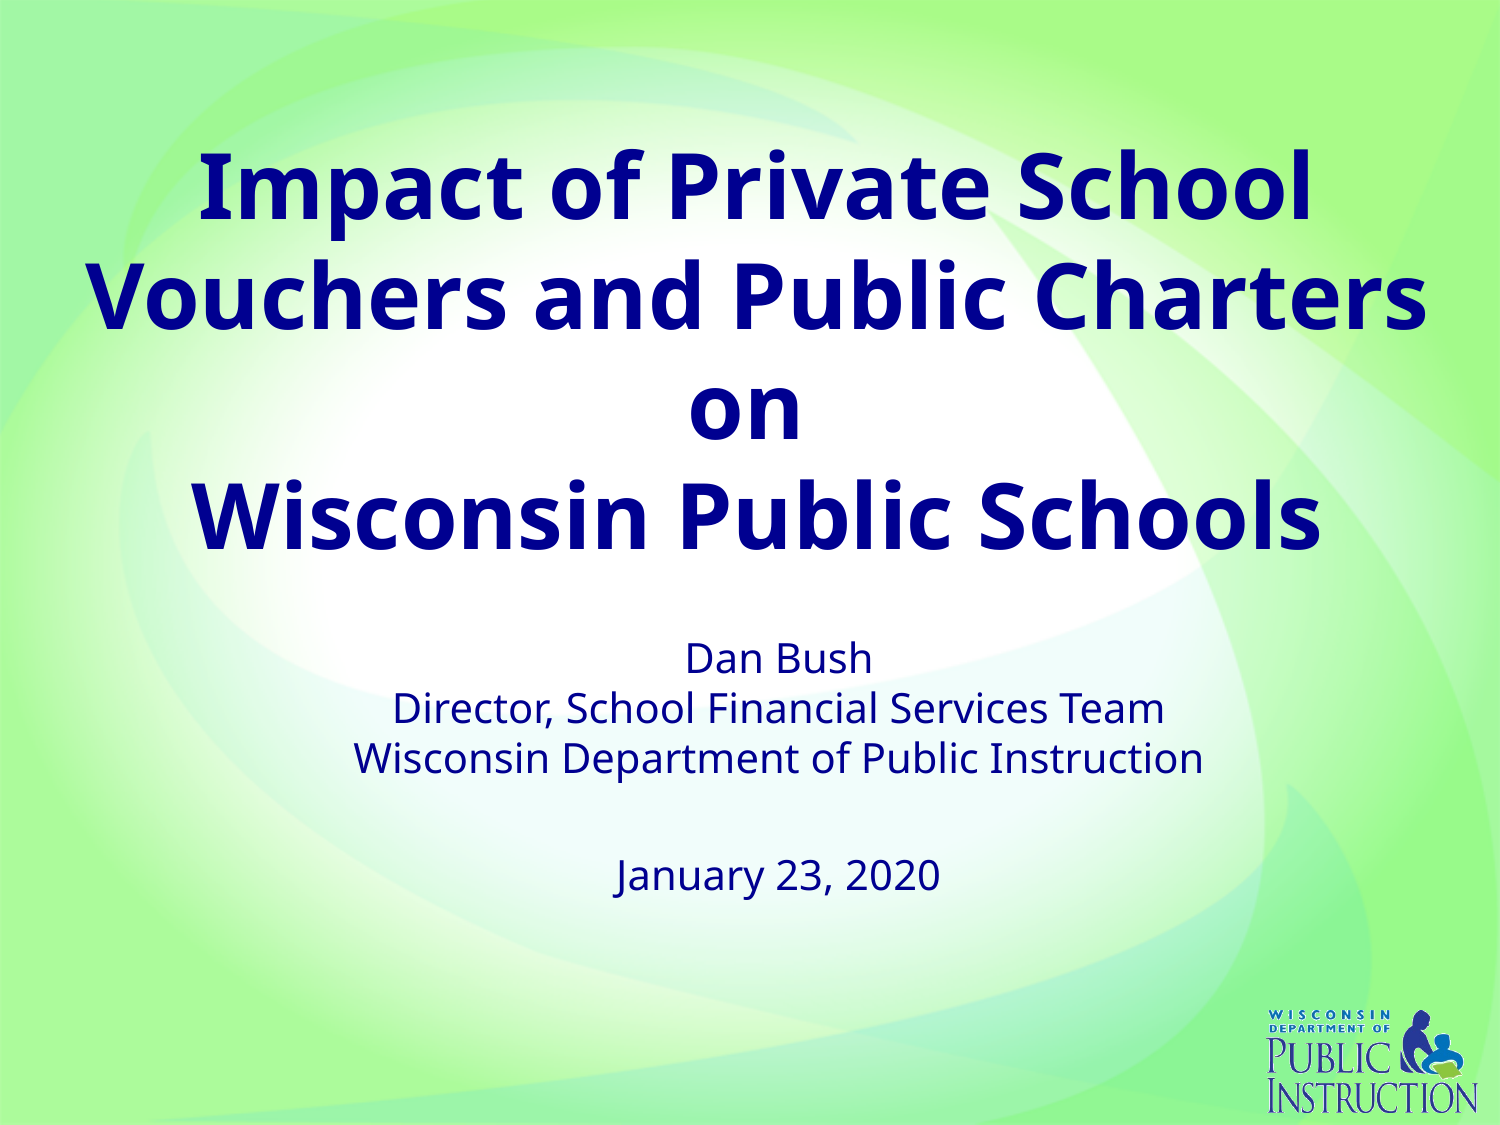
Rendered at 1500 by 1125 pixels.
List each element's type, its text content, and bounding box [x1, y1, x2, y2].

title Impact of Private School Vouchers and Public Charters on Wisconsin Public Schools [52, 127, 1463, 569]
subtitle Dan Bush Director, School Financial Services Team Wisconsin Department of Public Instruction January 23, 2020 [101, 624, 1457, 992]
picture [1266, 1010, 1478, 1113]
table_cell $22.3 [0, 0, 1500, 1125]
